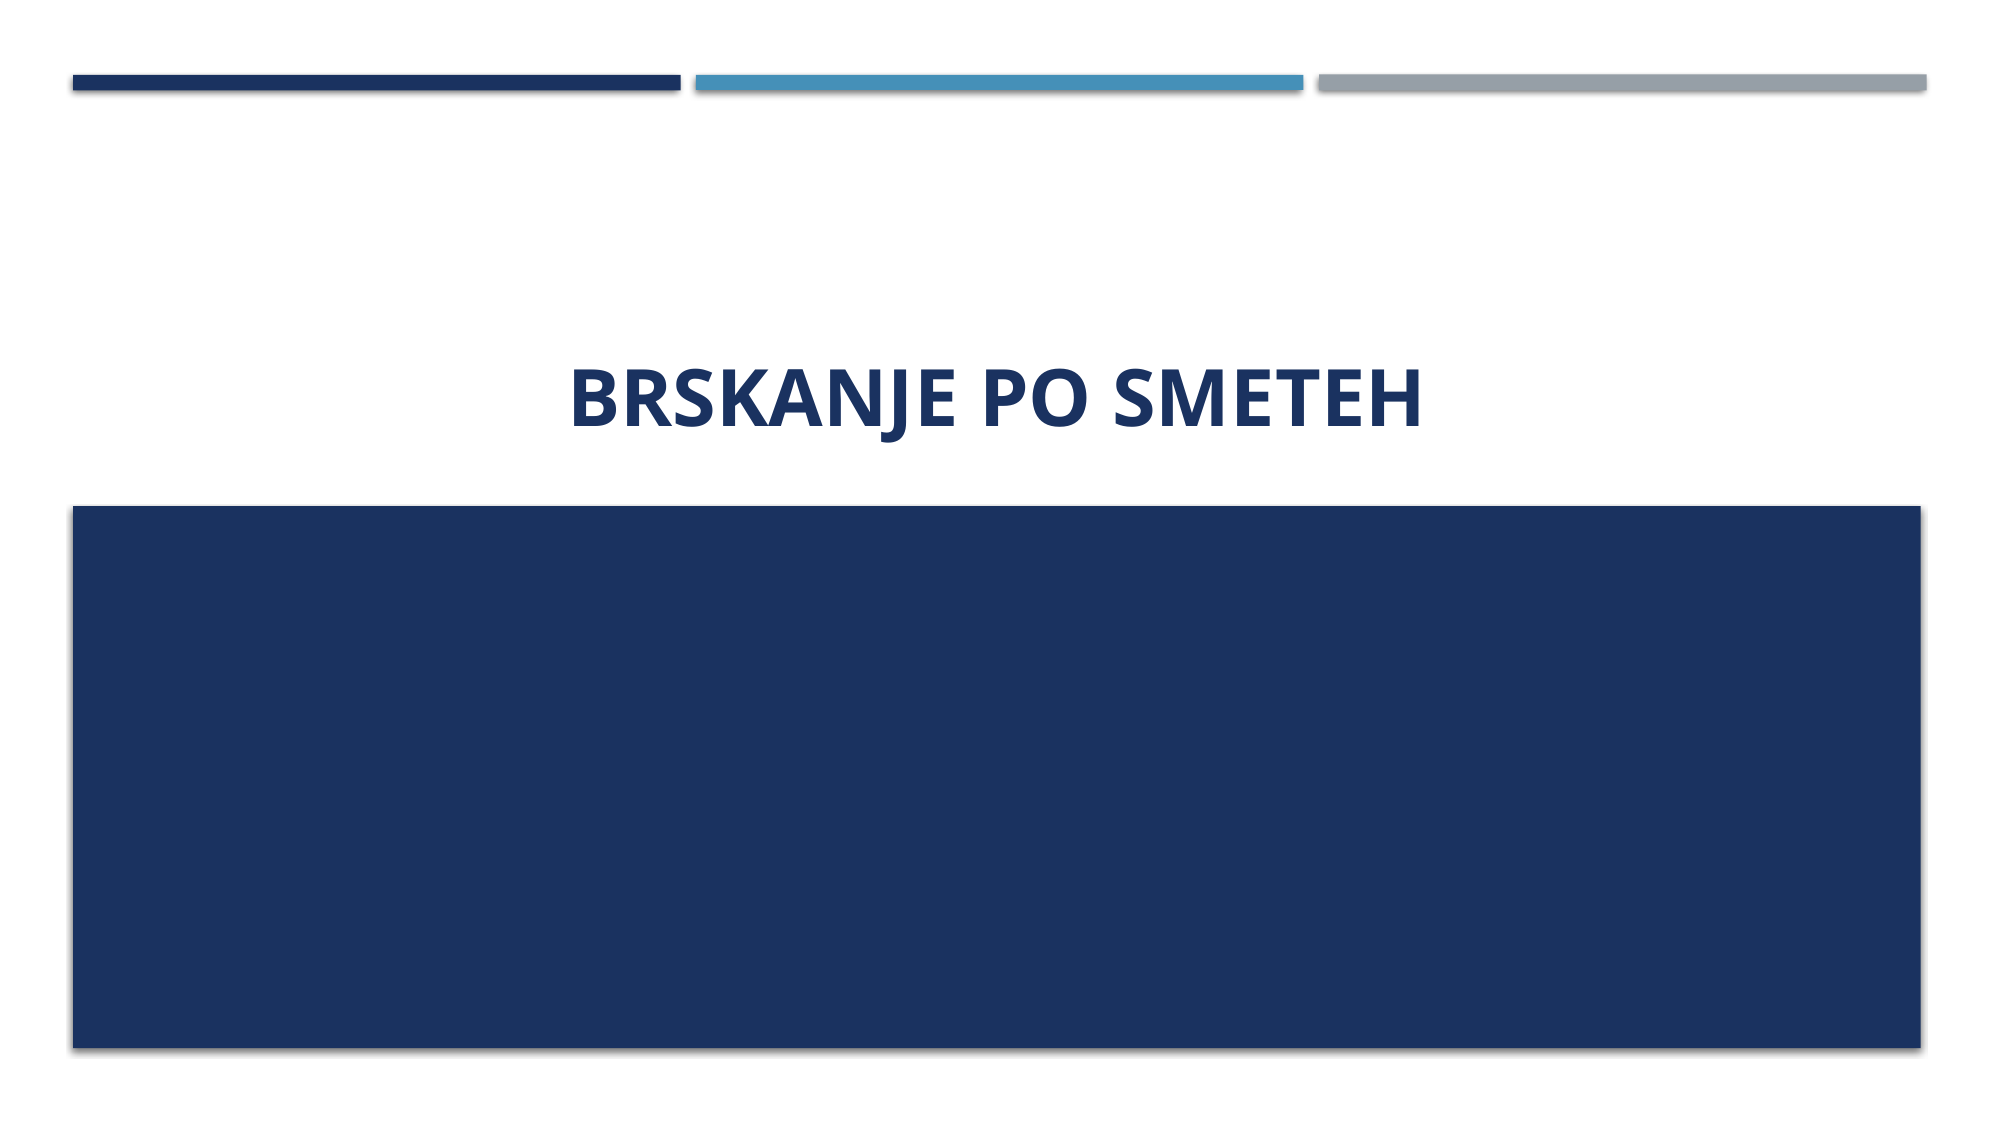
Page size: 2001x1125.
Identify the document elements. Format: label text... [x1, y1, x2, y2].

title Brskanje po smeteh [95, 167, 1899, 450]
